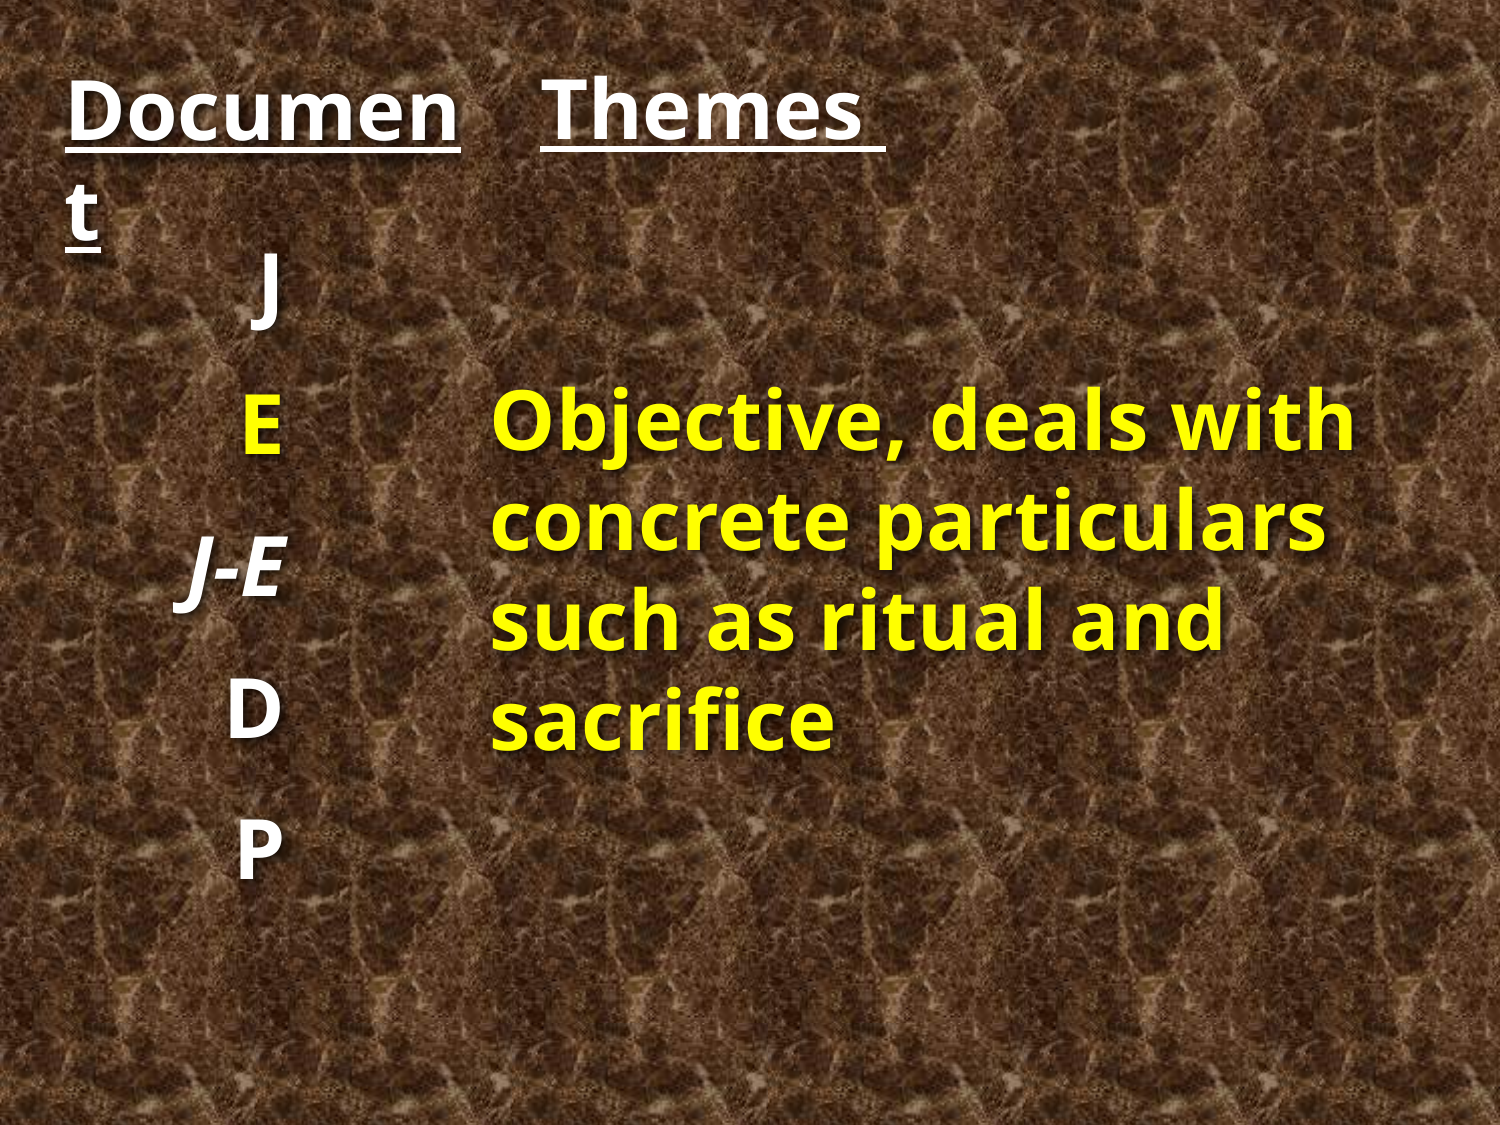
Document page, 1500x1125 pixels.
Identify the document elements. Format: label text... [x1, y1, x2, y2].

text_box Objective, deals with concrete particulars such as ritual and sacrifice [474, 359, 1500, 775]
picture [0, 0, 1500, 1125]
text_box Document [49, 49, 488, 265]
text_box J E J-E D P [99, 277, 300, 1046]
title Themes [525, 50, 963, 163]
